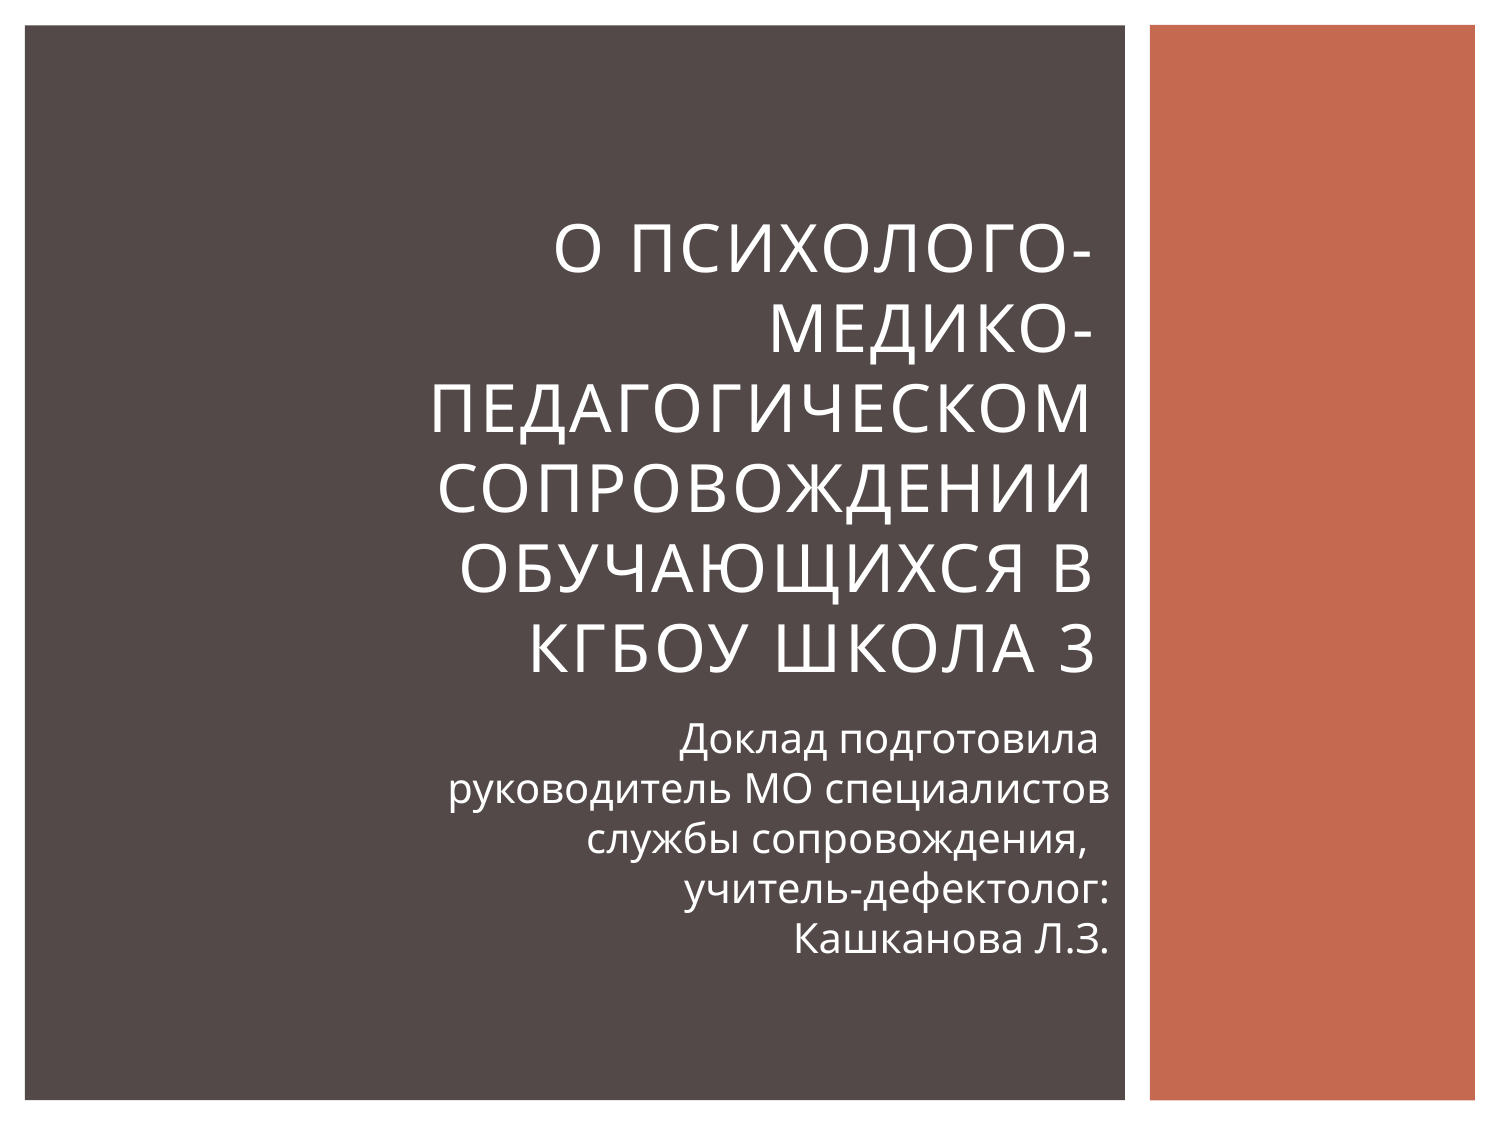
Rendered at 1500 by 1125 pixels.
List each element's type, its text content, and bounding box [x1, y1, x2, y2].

title О психолого-медико-педагогическом сопровождении обучающихся в КГБОУ Школа 3 [230, 255, 1113, 637]
text_box Доклад подготовила руководитель МО специалистов службы сопровождения, учитель-дефектолог: Кашканова Л.З. [374, 704, 1125, 970]
